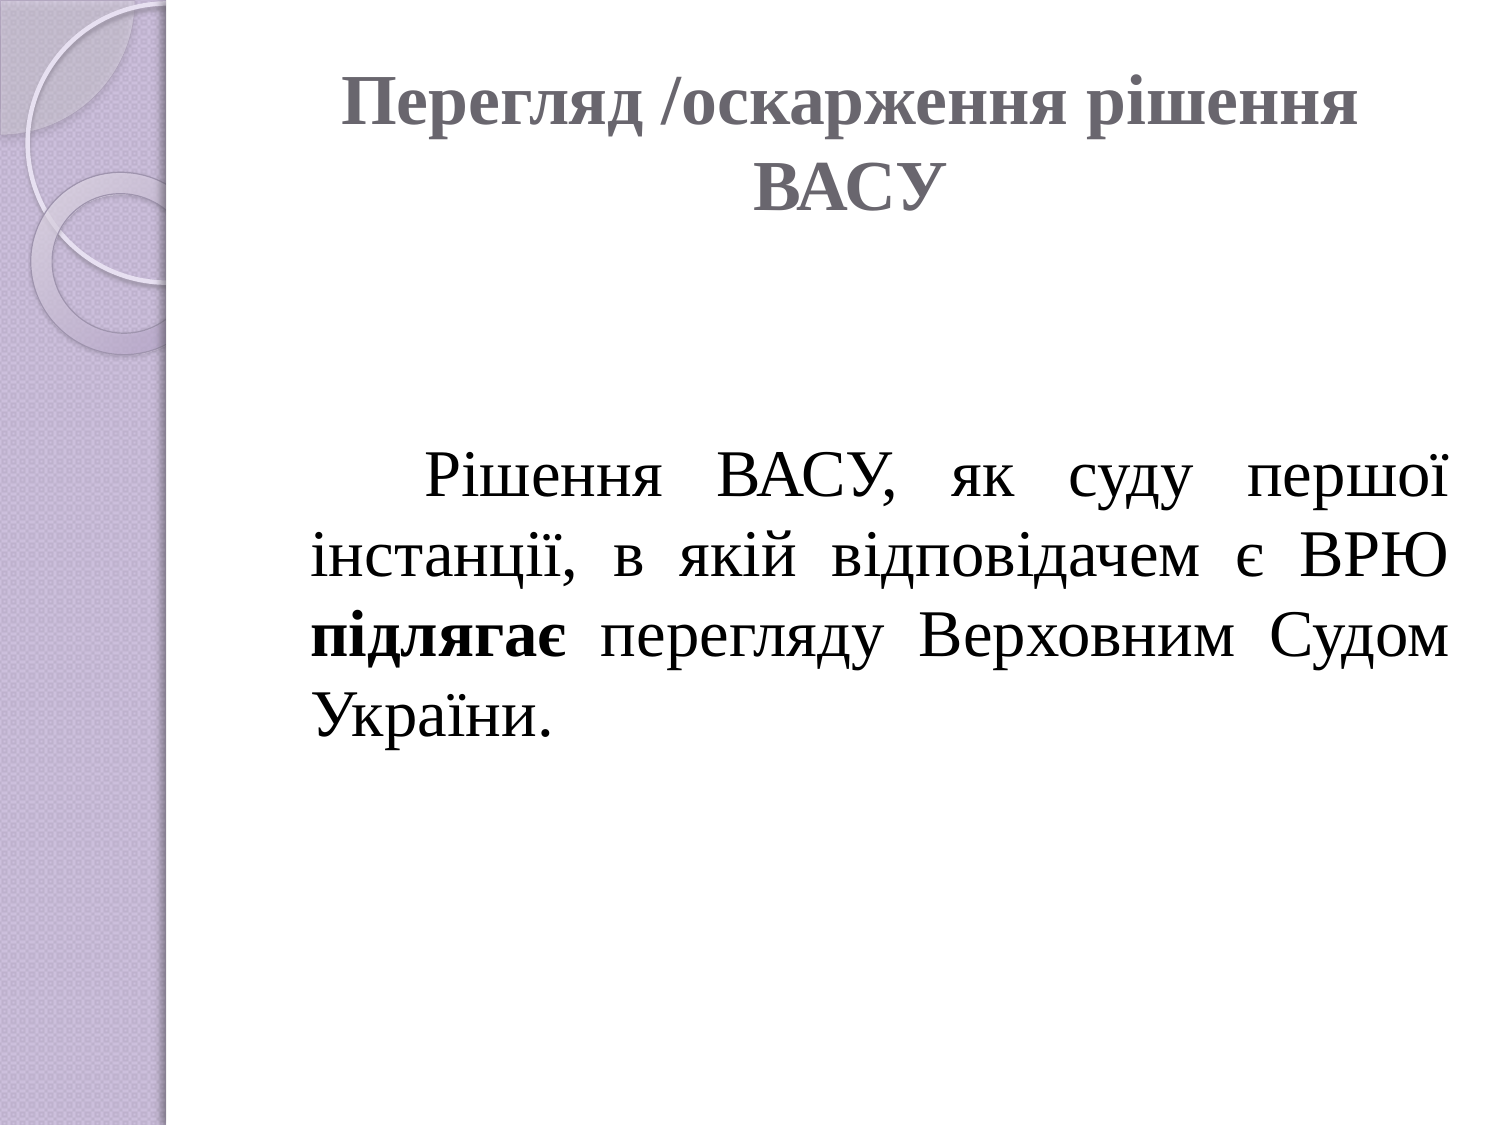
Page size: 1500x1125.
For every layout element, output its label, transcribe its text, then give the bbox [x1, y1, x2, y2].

title Перегляд /оскарження рішення ВАСУ [235, 45, 1466, 233]
list Рішення ВАСУ, як суду першої інстанції, в якій відповідачем є ВРЮ підлягає перегляду Верховним Судом України. [235, 237, 1466, 1025]
